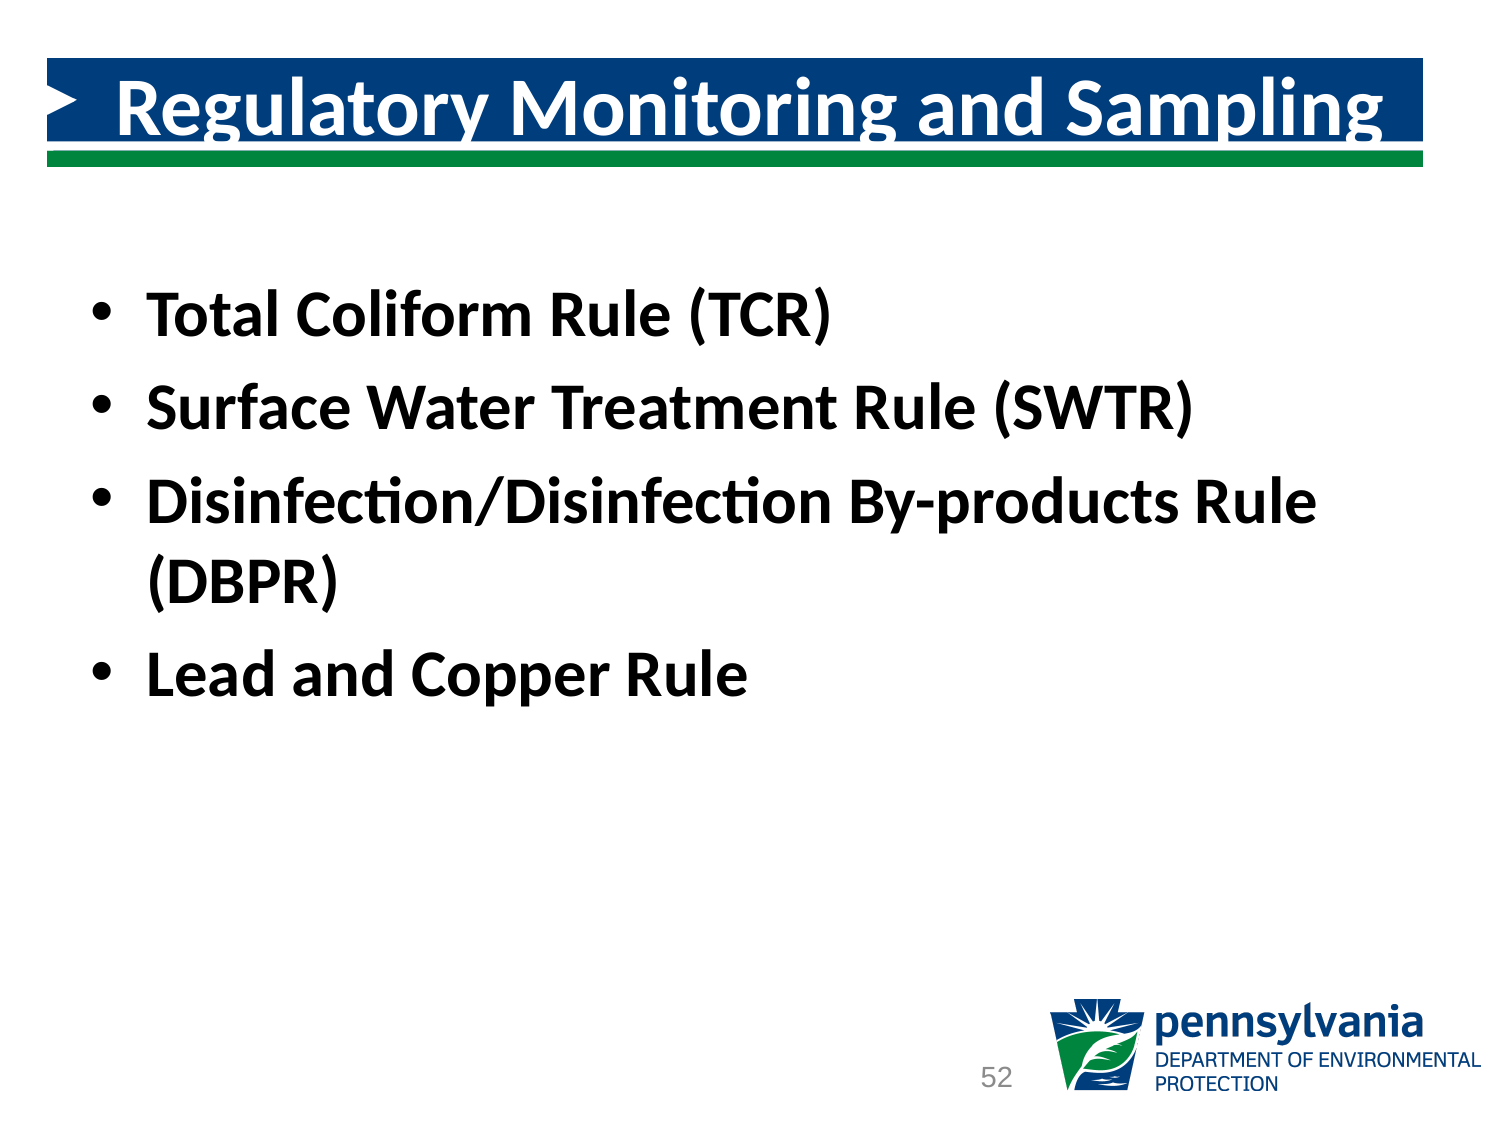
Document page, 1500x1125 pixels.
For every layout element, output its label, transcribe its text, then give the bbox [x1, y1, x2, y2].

slide_number 52 [678, 1045, 1029, 1106]
title Regulatory Monitoring and Sampling Requirements [75, 45, 1425, 233]
picture [47, 58, 75, 167]
list Total Coliform Rule (TCR) Surface Water Treatment Rule (SWTR) Disinfection/Disinfection By-products Rule (DBPR) Lead and Copper Rule [75, 262, 1425, 1005]
picture [1050, 999, 1481, 1091]
